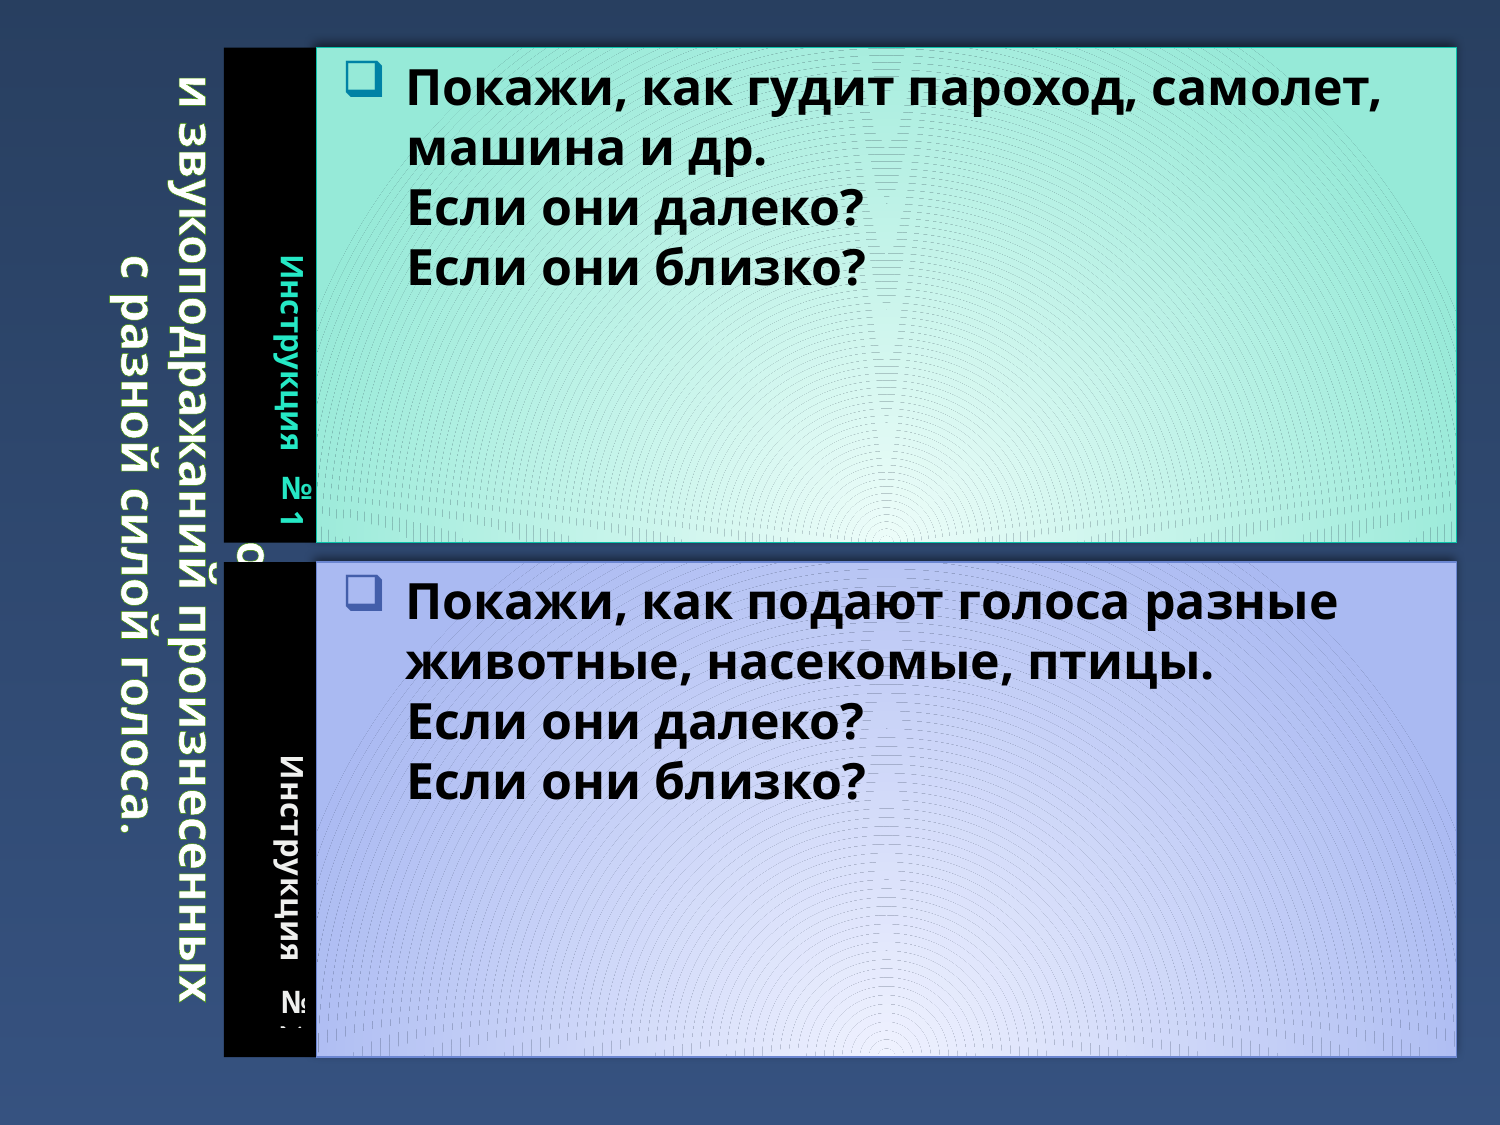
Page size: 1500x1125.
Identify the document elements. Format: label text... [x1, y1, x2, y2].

list Инструкция №1 [223, 47, 311, 544]
list Покажи, как подают голоса разные животные, насекомые, птицы. Если они далеко? Если они близко? [316, 561, 1457, 1058]
list Инструкция №2 [223, 561, 311, 1058]
list Покажи, как гудит пароход, самолет, машина и др. Если они далеко? Если они близко? [316, 47, 1457, 543]
title Воспроизведение отдельных звуков и звукоподражаний произнесенных с разной силой голоса. [0, 47, 293, 1032]
